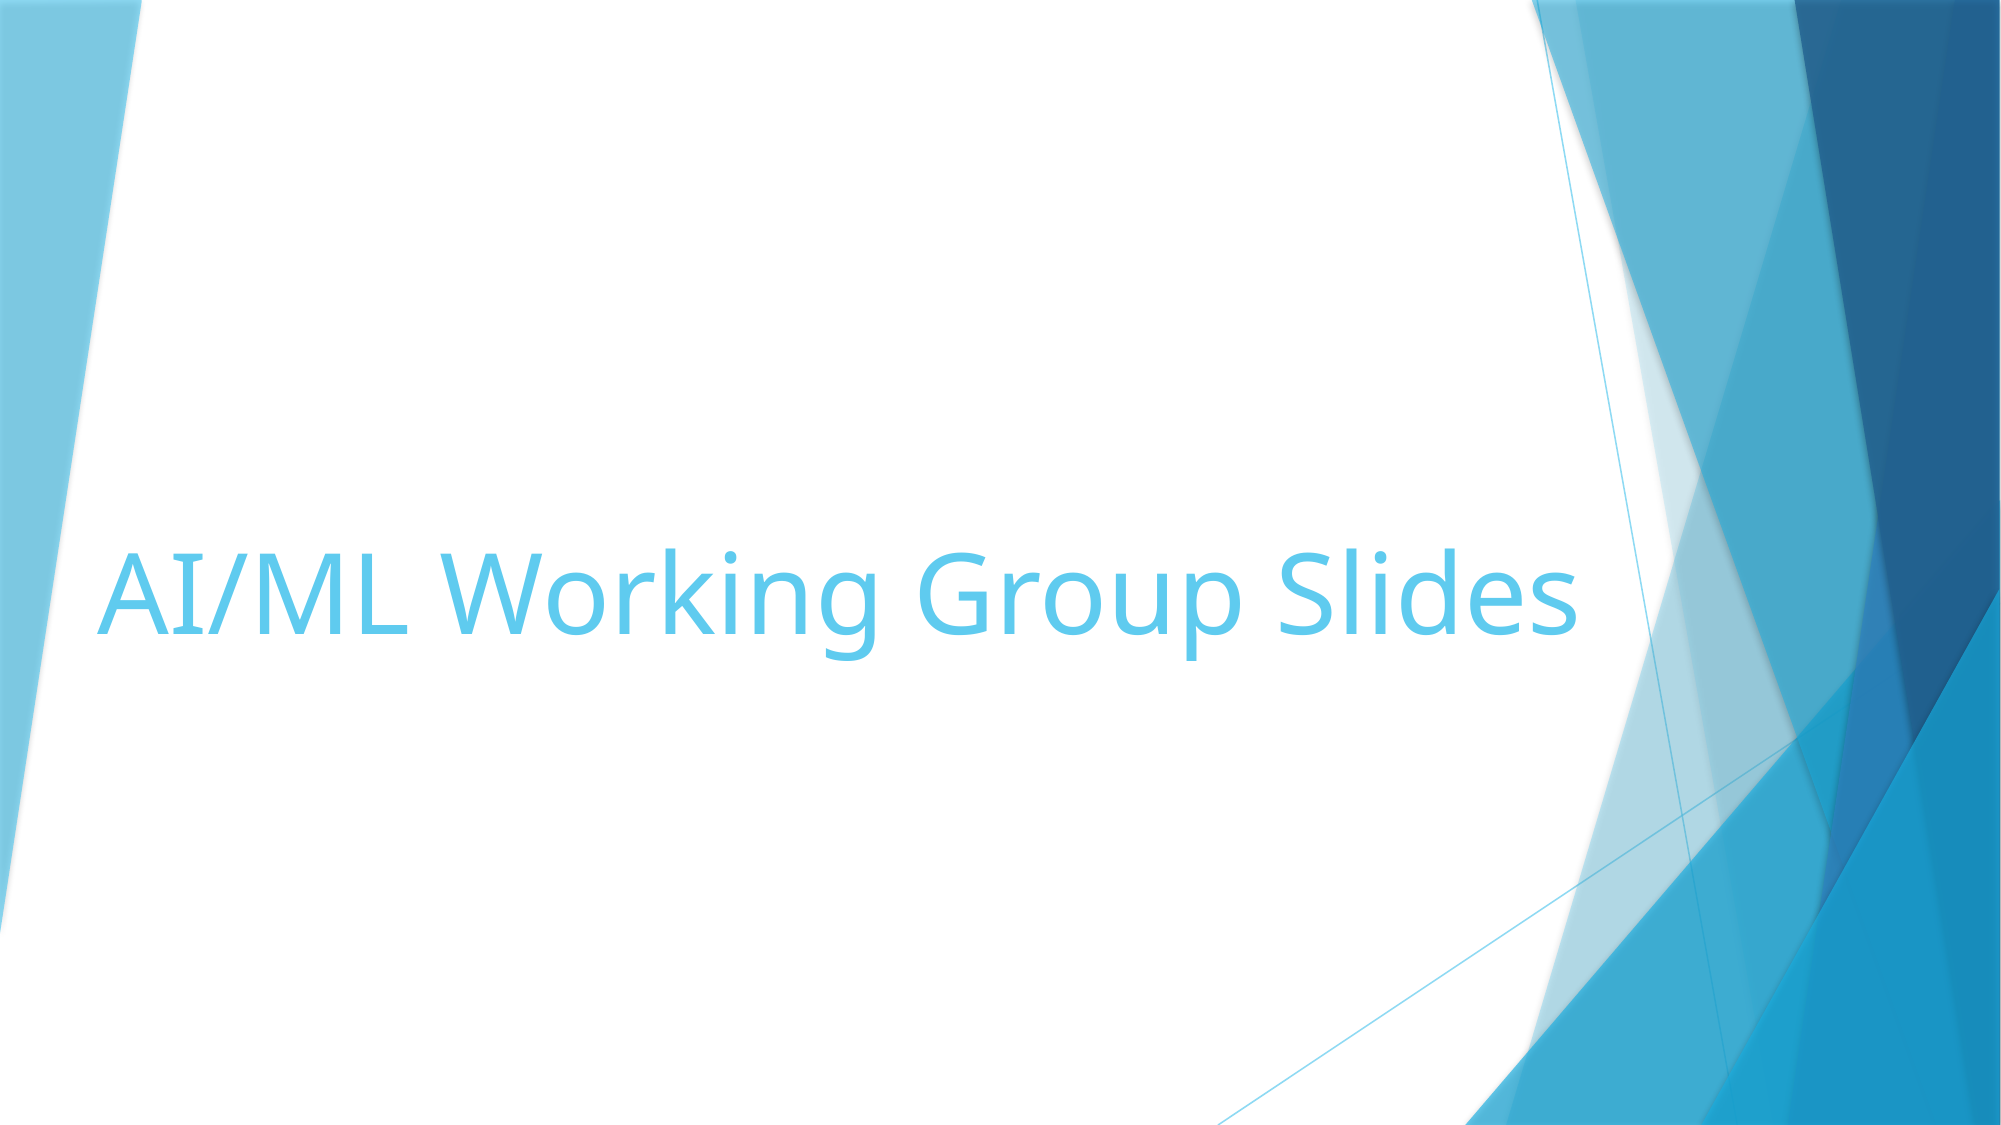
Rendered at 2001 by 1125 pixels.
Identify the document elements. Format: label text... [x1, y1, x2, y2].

title AI/ML Working Group Slides [0, 394, 1598, 665]
